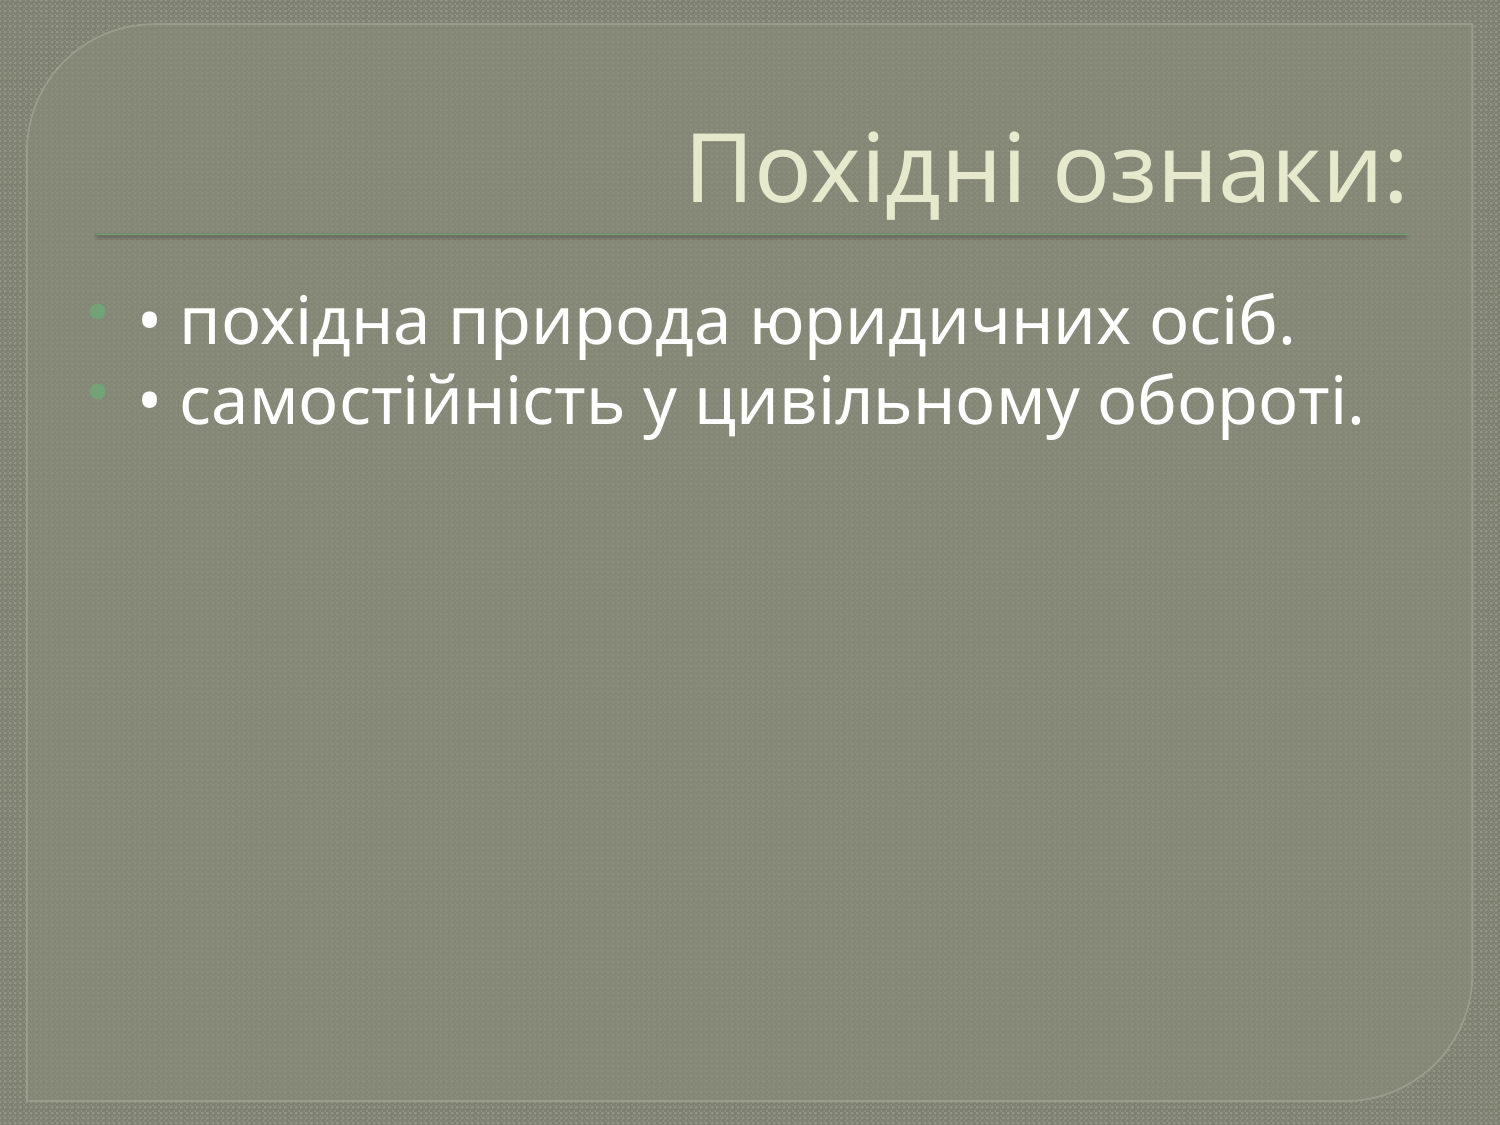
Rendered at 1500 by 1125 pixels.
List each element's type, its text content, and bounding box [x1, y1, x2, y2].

list • похідна природа юридичних осіб. • самостійність у цивільному обороті. [75, 270, 1425, 1013]
title Похідні ознаки: [75, 41, 1425, 230]
